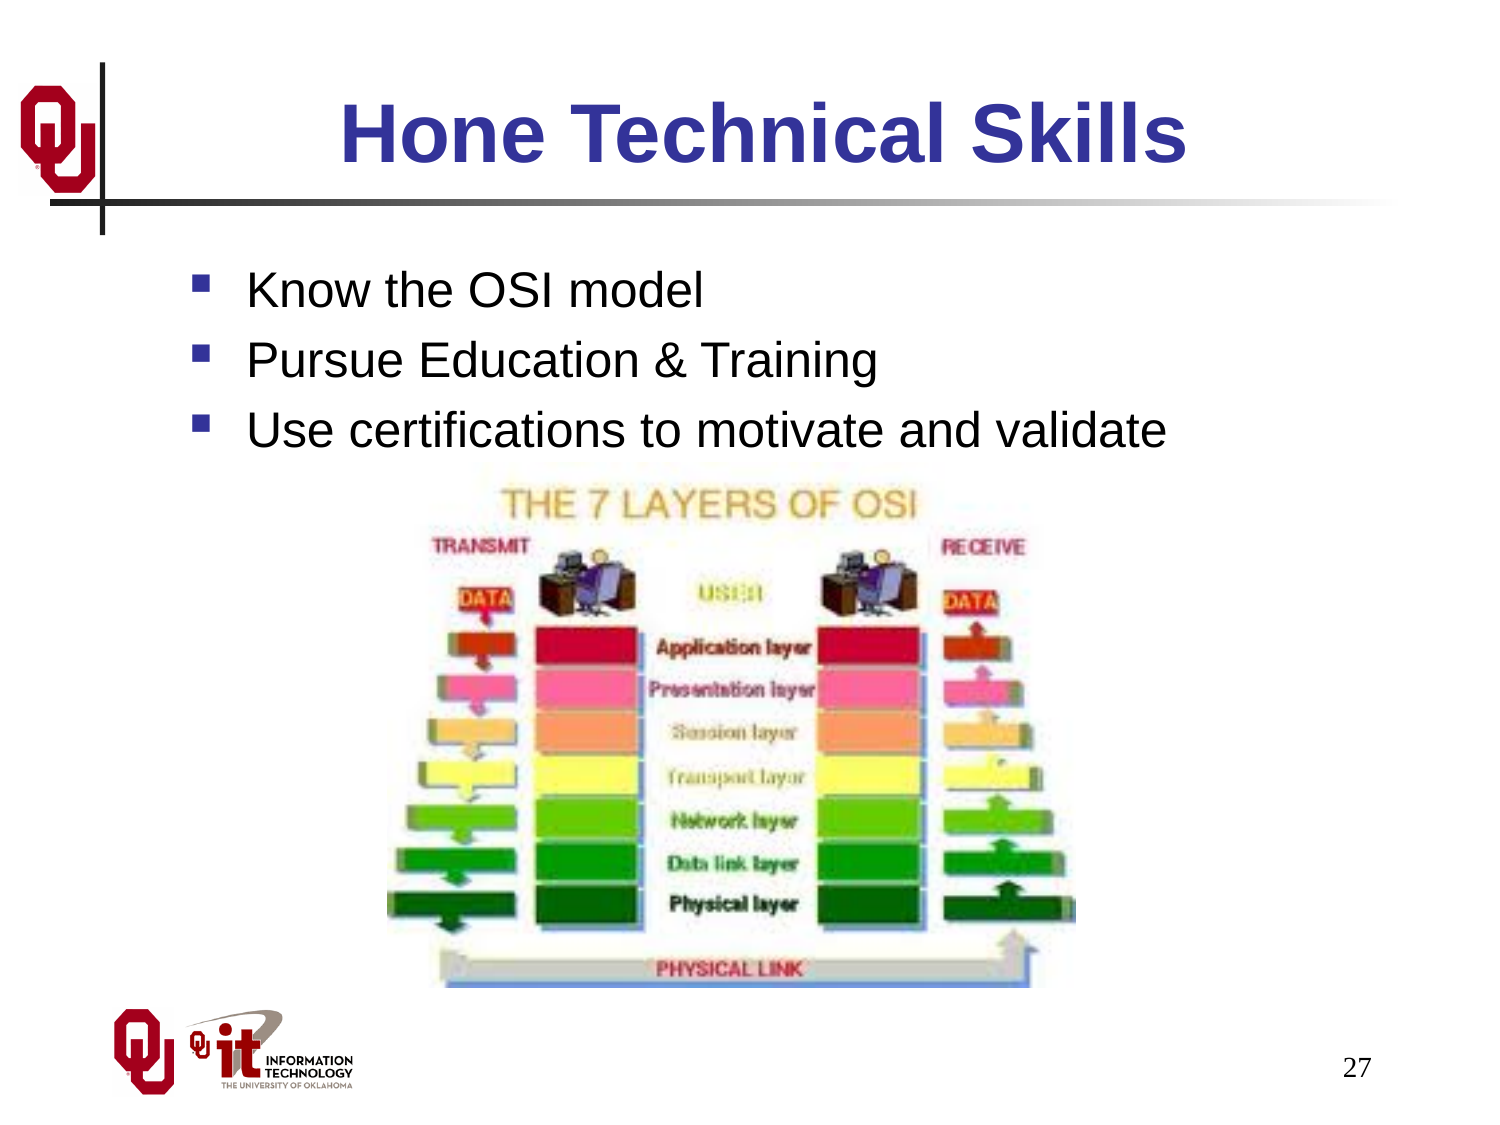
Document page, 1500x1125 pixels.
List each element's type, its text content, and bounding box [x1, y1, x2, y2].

slide_number 27 [1174, 1015, 1388, 1091]
title Hone Technical Skills [125, 75, 1404, 187]
picture [387, 462, 1077, 988]
text_box Know the OSI model Pursue Education & Training Use certifications to motivate and validate [174, 249, 1250, 722]
picture [18, 83, 97, 196]
picture [112, 999, 363, 1099]
